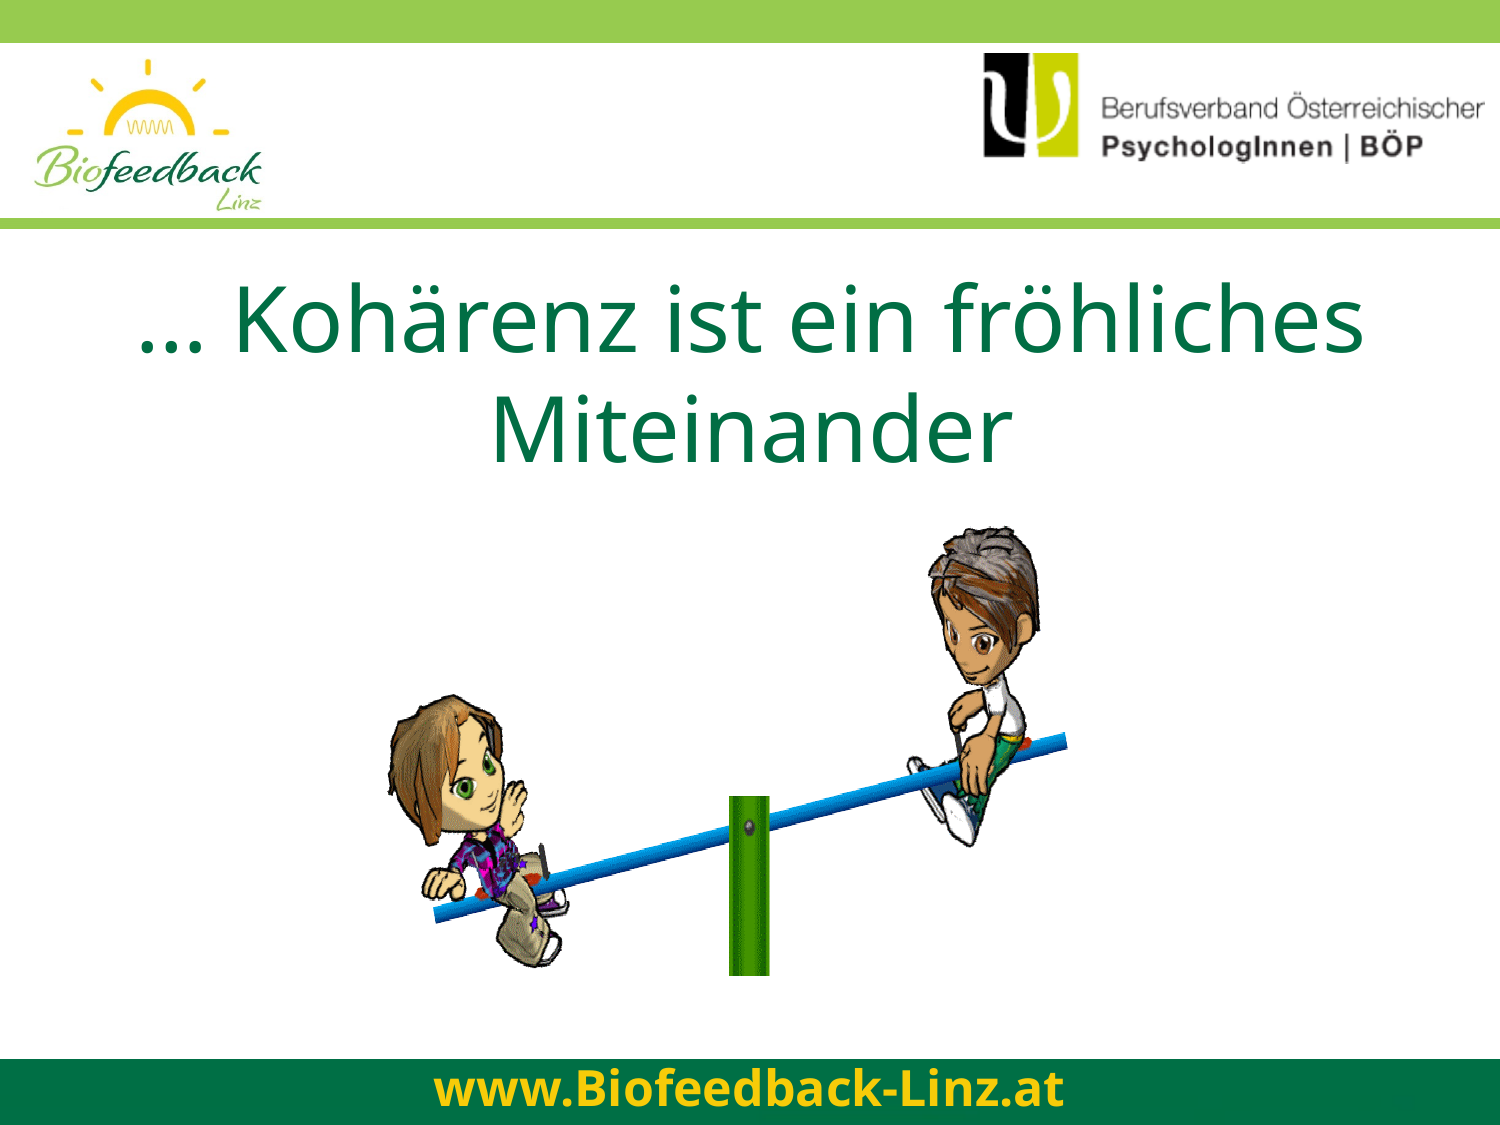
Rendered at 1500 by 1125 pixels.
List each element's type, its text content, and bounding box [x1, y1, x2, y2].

picture [0, 218, 1500, 229]
picture [0, 0, 1500, 43]
picture [0, 1059, 1500, 1125]
picture [983, 53, 1485, 164]
picture [0, 48, 297, 213]
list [354, 371, 1119, 976]
title … Kohärenz ist ein fröhliches Miteinander [76, 231, 1427, 511]
